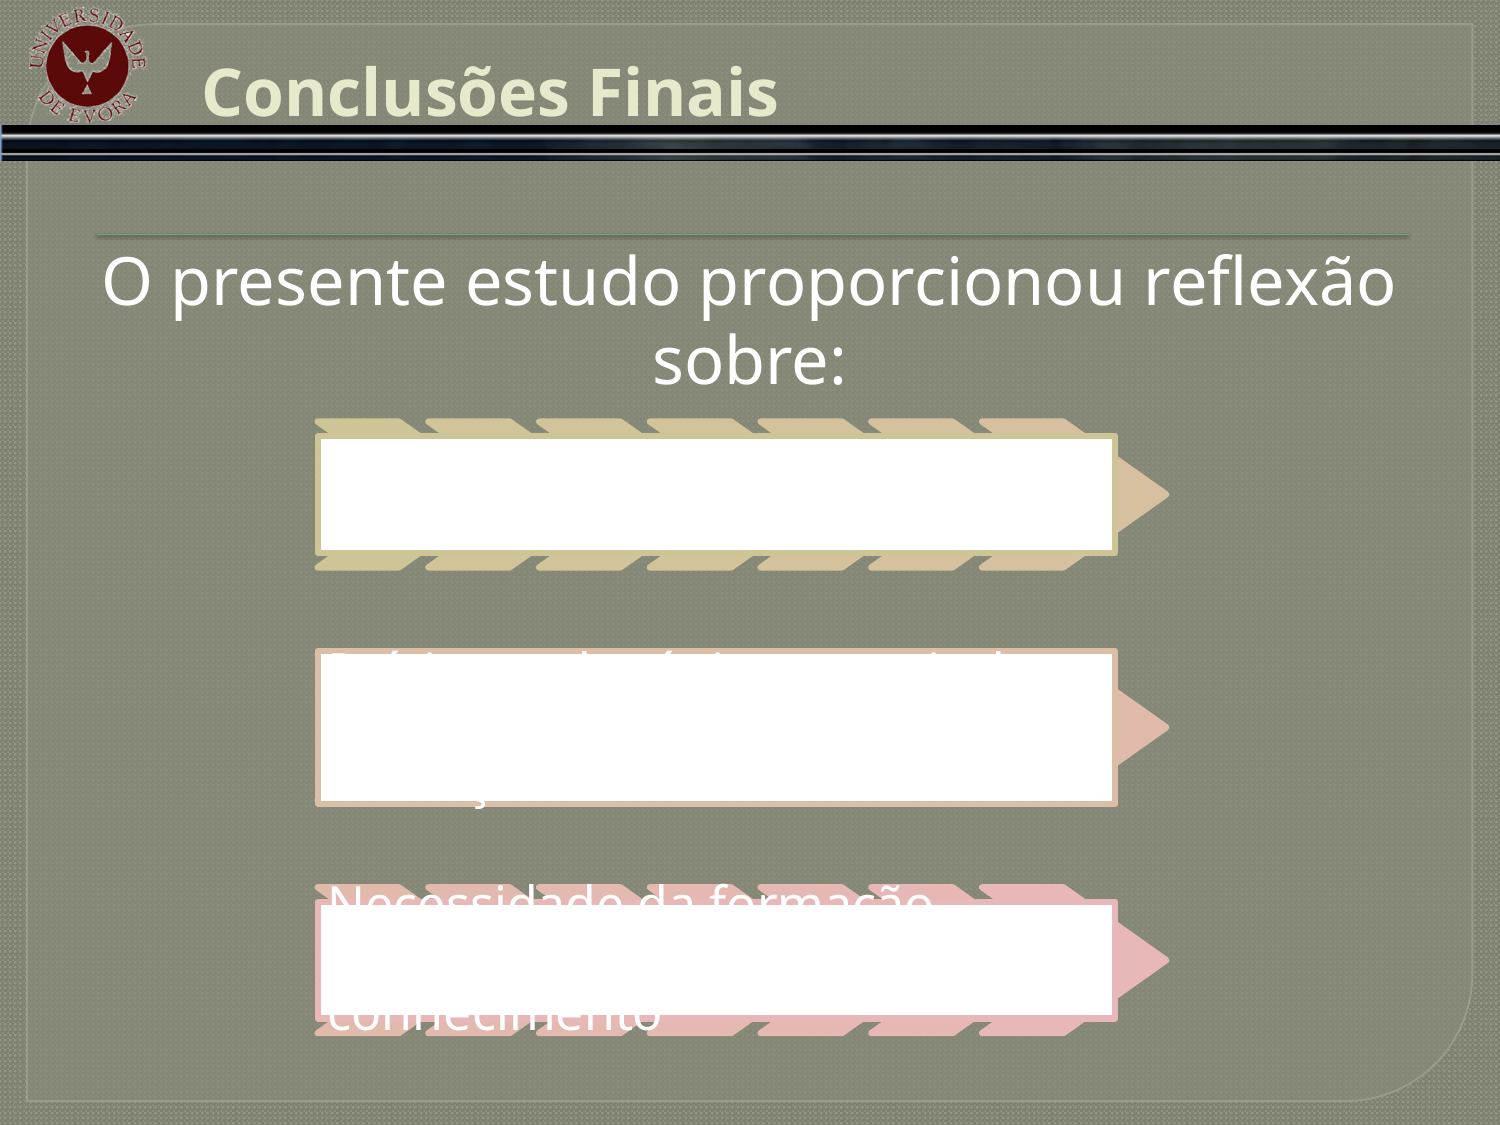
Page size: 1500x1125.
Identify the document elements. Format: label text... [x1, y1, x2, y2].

picture [29, 6, 148, 123]
list O presente estudo proporcionou reflexão sobre: [74, 230, 1426, 1013]
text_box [241, 349, 1243, 1034]
text_box Conclusões Finais [179, 41, 1010, 124]
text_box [0, 125, 1500, 162]
